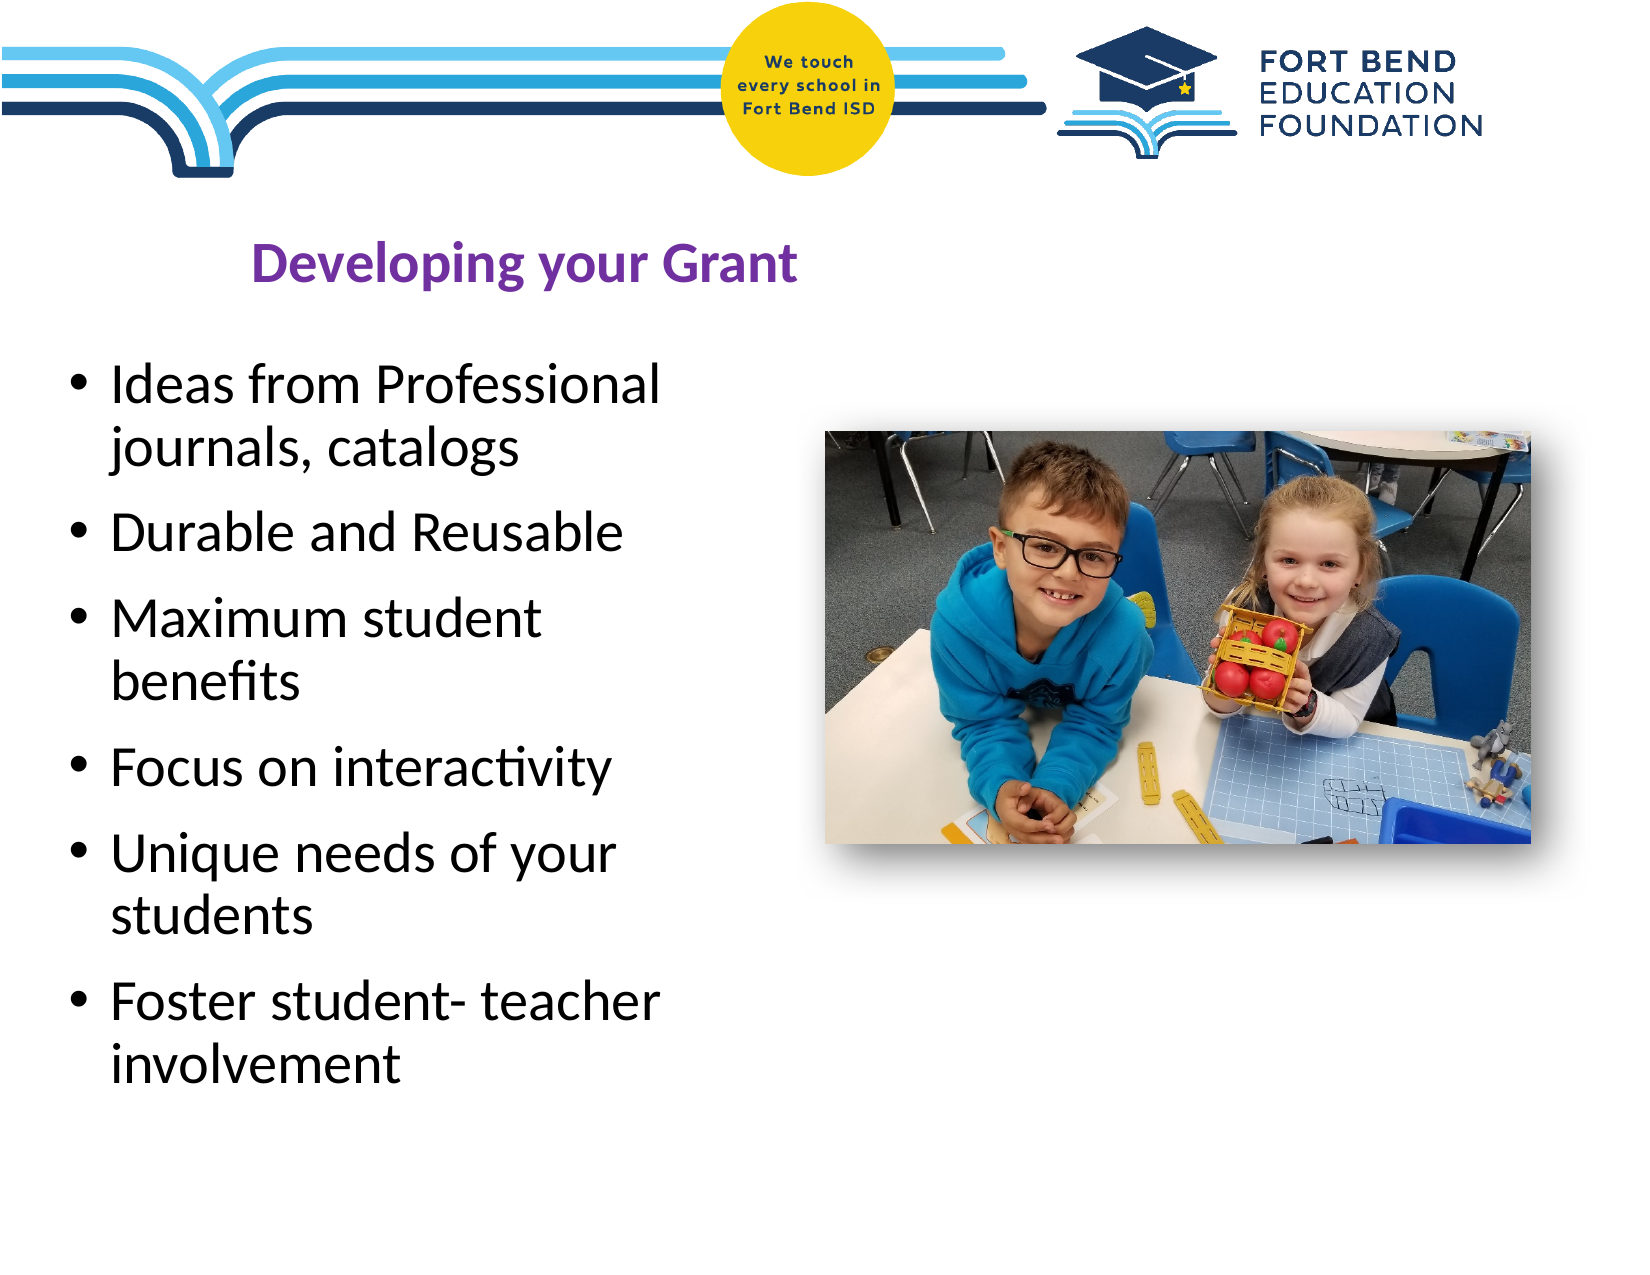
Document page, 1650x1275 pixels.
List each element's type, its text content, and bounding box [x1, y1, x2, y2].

title Developing your Grant [236, 223, 1512, 374]
picture [824, 431, 1531, 844]
picture [0, 0, 1488, 191]
text_box Ideas from Professional journals, catalogs Durable and Reusable Maximum student benefits Focus on interactivity Unique needs of your students Foster student- teacher involvement [53, 345, 754, 1221]
